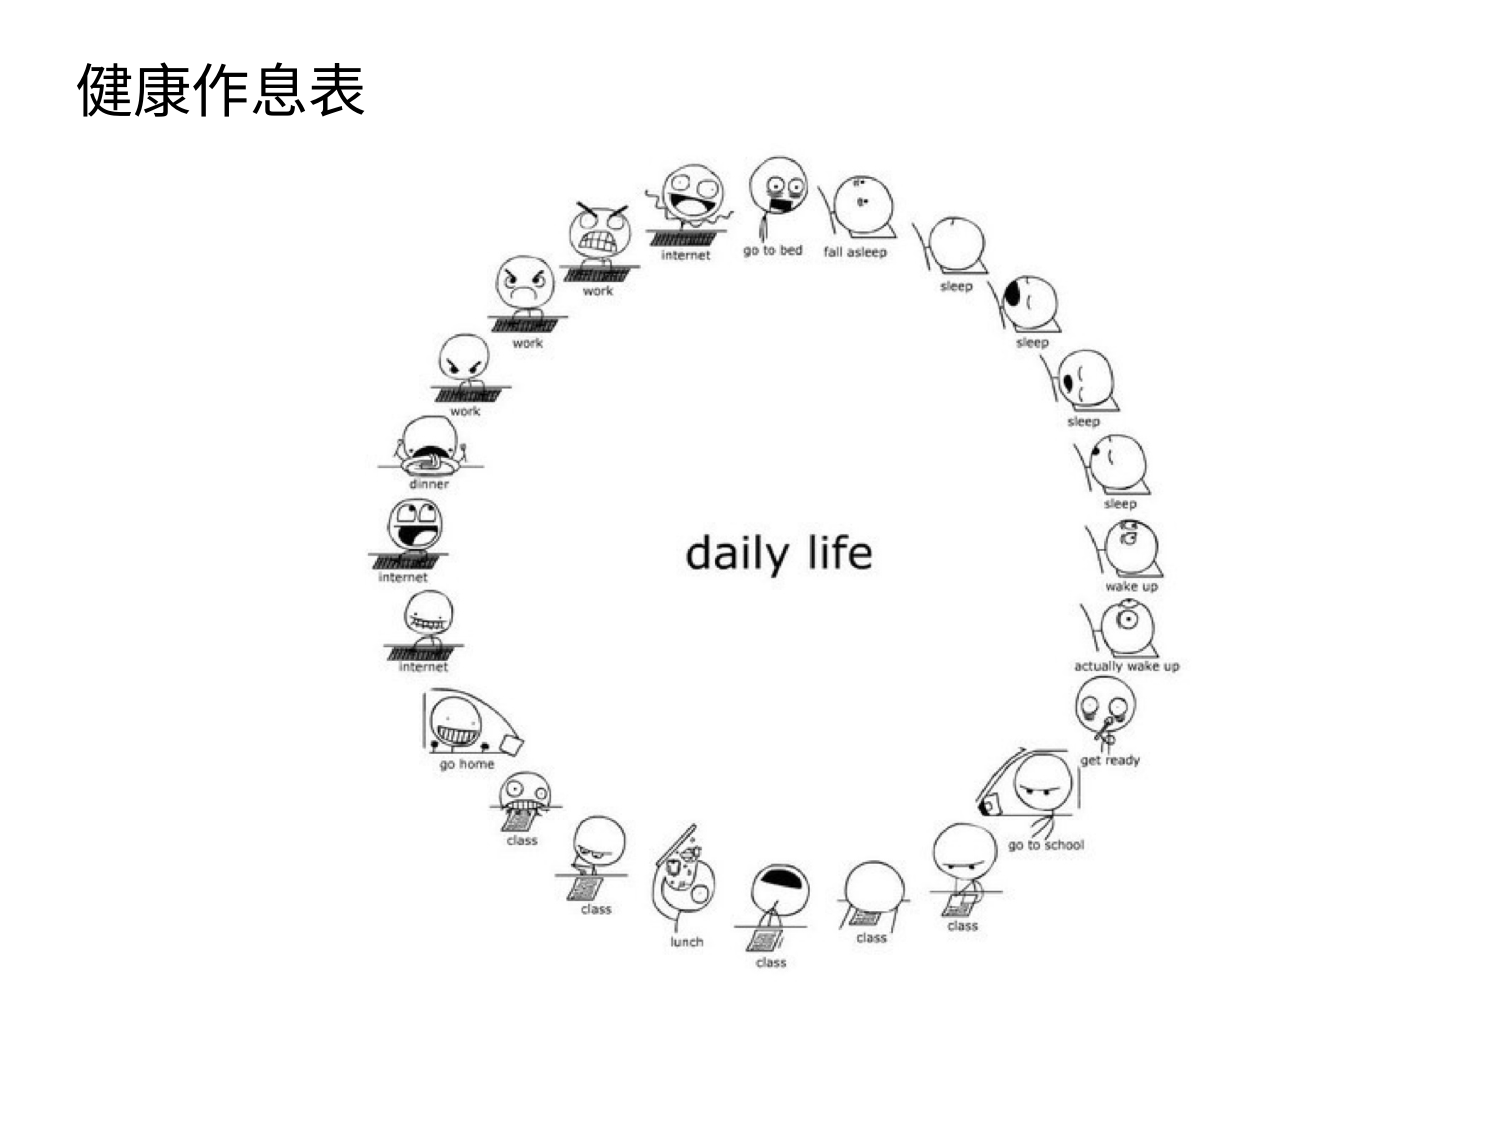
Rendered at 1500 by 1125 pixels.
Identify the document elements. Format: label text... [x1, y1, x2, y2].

picture [351, 142, 1197, 985]
text_box 健康作息表 [60, 46, 382, 132]
